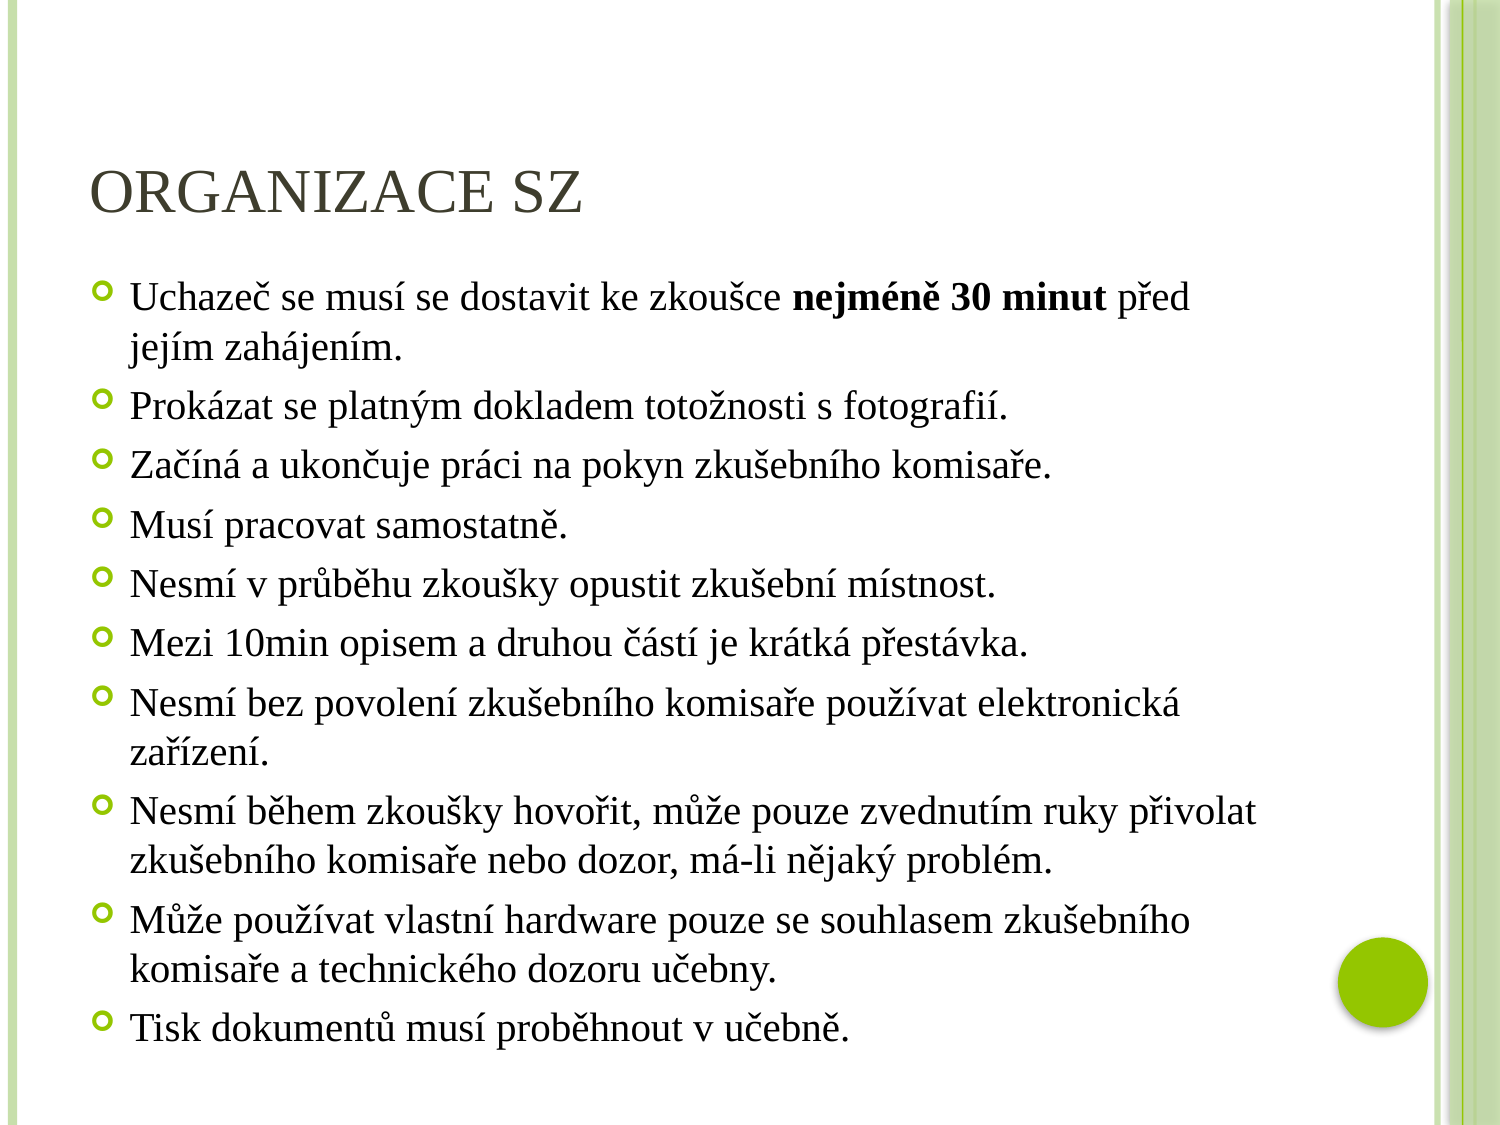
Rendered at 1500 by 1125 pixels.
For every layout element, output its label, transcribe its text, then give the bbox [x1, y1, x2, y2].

list Uchazeč se musí se dostavit ke zkoušce nejméně 30 minut před jejím zahájením. Prokázat se platným dokladem totožnosti s fotografií. Začíná a ukončuje práci na pokyn zkušebního komisaře. Musí pracovat samostatně. Nesmí v průběhu zkoušky opustit zkušební místnost. Mezi 10min opisem a druhou částí je krátká přestávka. Nesmí bez povolení zkušebního komisaře používat elektronická zařízení. Nesmí během zkoušky hovořit, může pouze zvednutím ruky přivolat zkušebního komisaře nebo dozor, má-li nějaký problém. Může používat vlastní hardware pouze se souhlasem zkušebního komisaře a technického dozoru učebny. Tisk dokumentů musí proběhnout v učebně. [75, 262, 1300, 1062]
title Organizace SZ [75, 45, 1300, 233]
